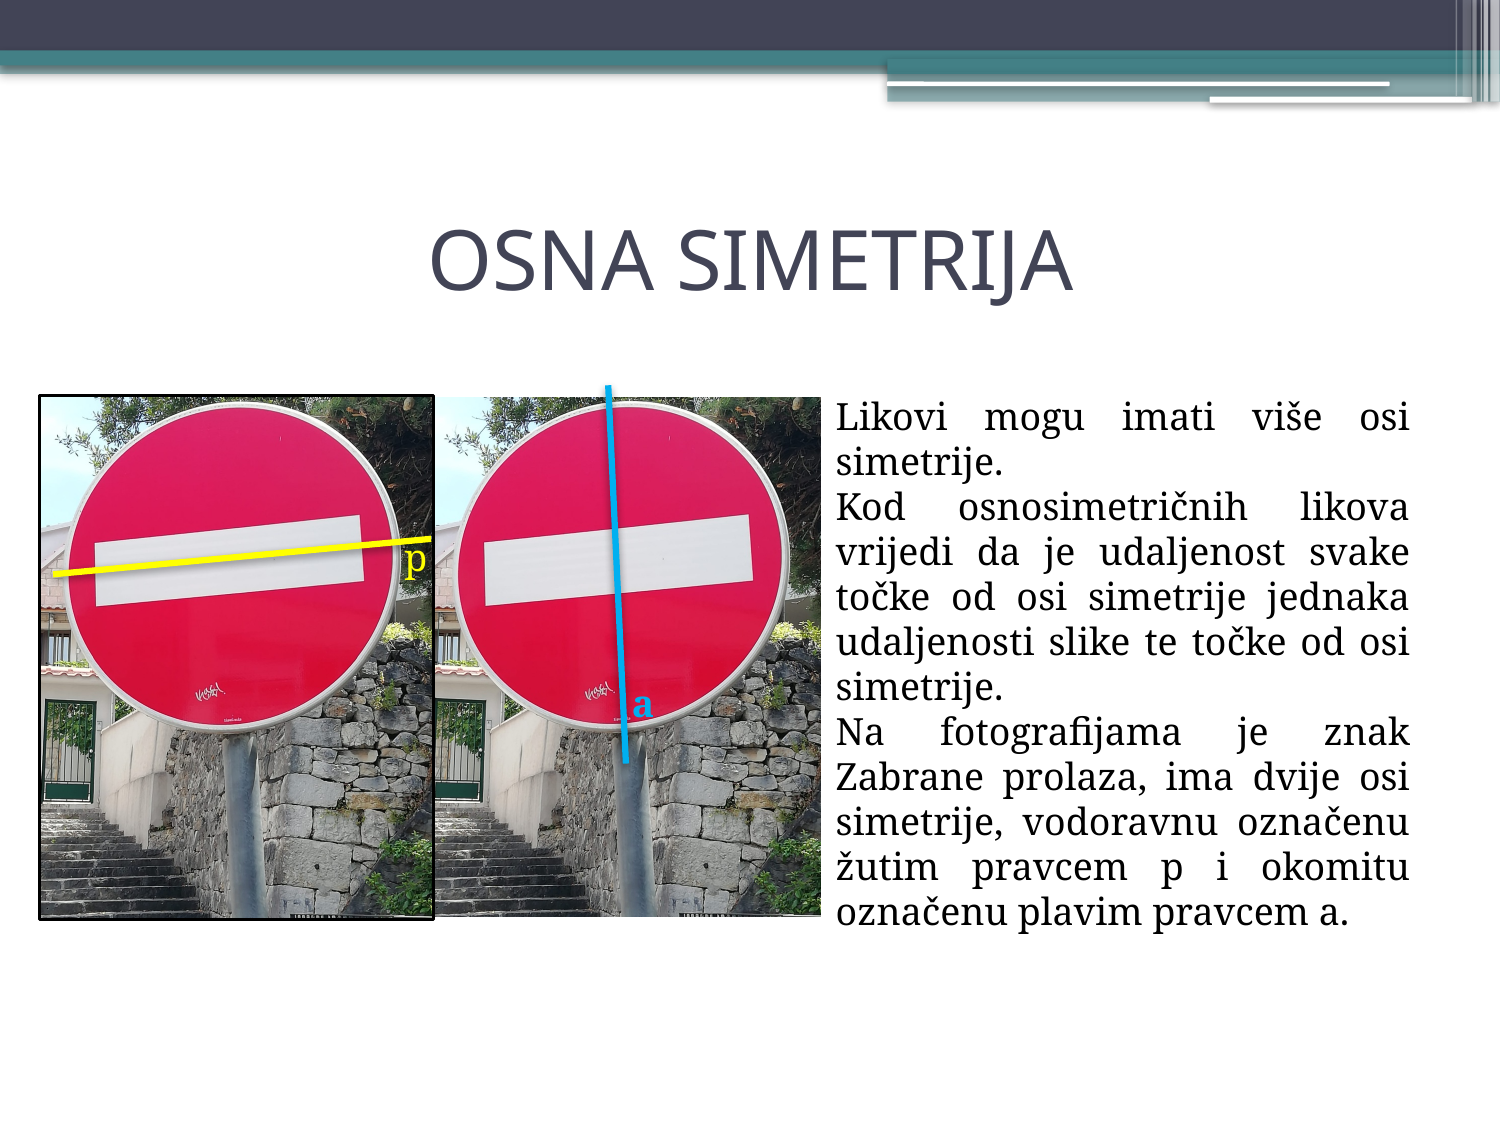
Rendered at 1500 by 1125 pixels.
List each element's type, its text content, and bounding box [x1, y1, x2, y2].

text_box Likovi mogu imati više osi simetrije. Kod osnosimetričnih likova vrijedi da je udaljenost svake točke od osi simetrije jednaka udaljenosti slike te točke od osi simetrije. Na fotografijama je znak Zabrane prolaza, ima dvije osi simetrije, vodoravnu označenu žutim pravcem p i okomitu označenu plavim pravcem a. [820, 385, 1425, 940]
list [41, 396, 432, 918]
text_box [52, 538, 432, 575]
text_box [607, 385, 627, 764]
picture [432, 396, 822, 918]
title OSNA SIMETRIJA [76, 187, 1425, 327]
